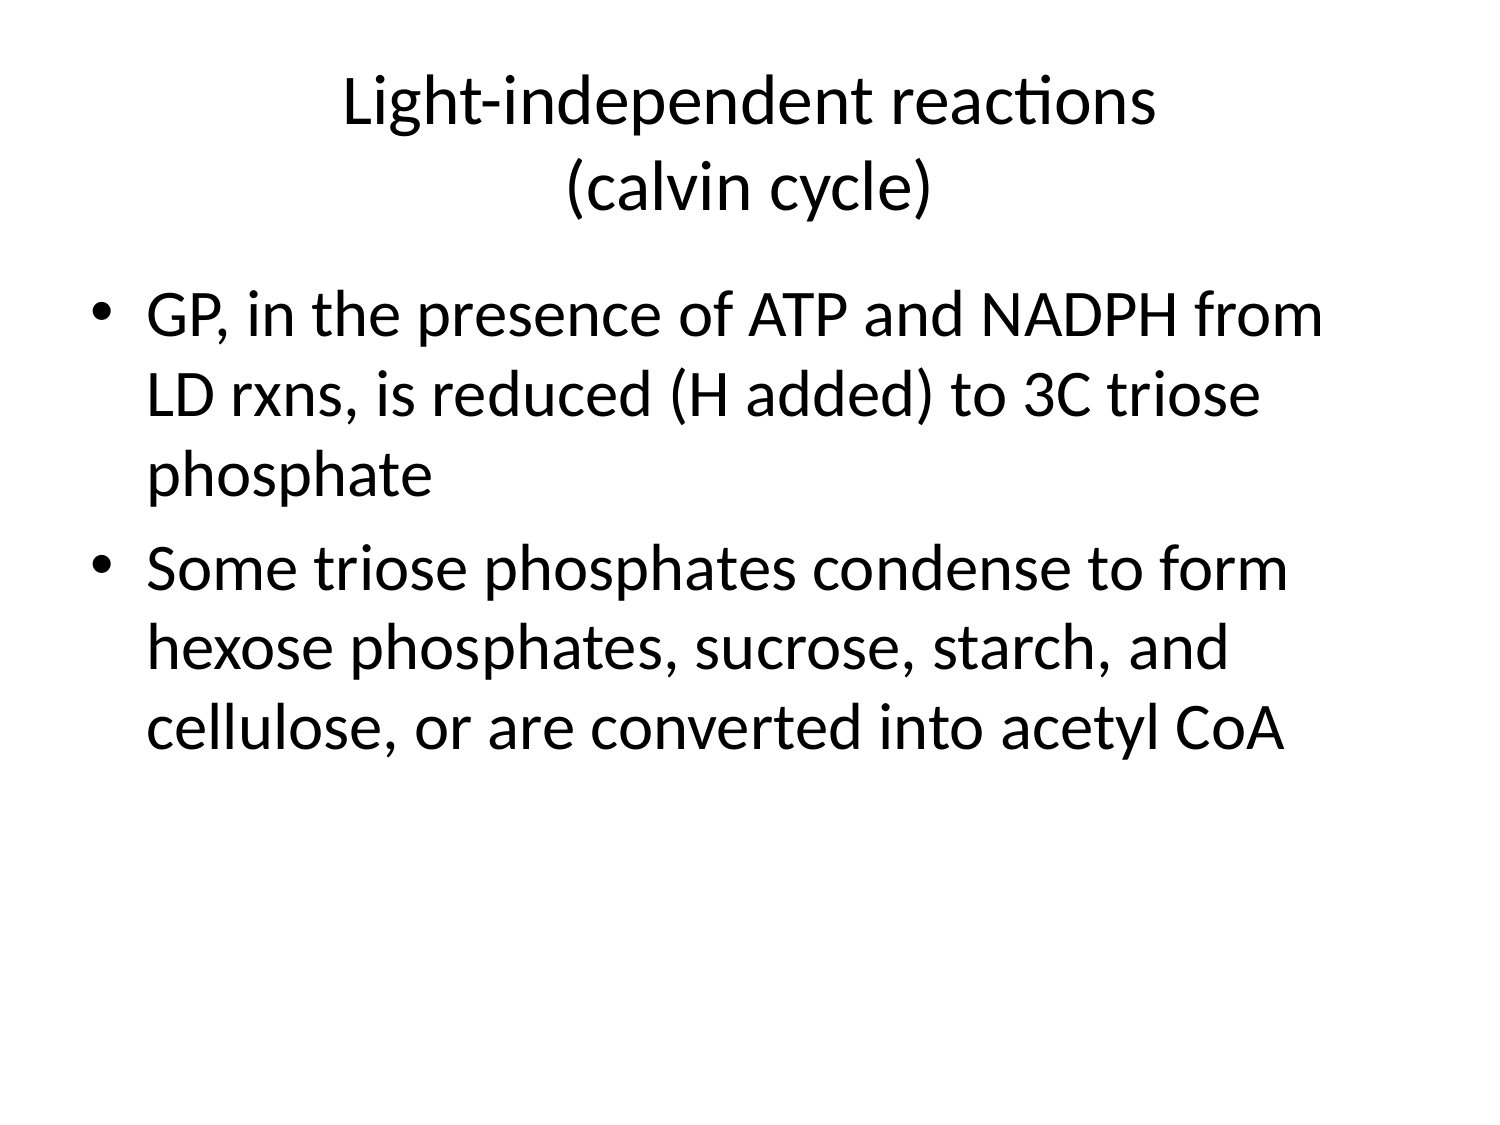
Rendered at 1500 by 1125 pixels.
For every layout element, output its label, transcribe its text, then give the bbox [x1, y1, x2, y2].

list GP, in the presence of ATP and NADPH from LD rxns, is reduced (H added) to 3C triose phosphate Some triose phosphates condense to form hexose phosphates, sucrose, starch, and cellulose, or are converted into acetyl CoA [75, 262, 1425, 1005]
title Light-independent reactions (calvin cycle) [75, 45, 1425, 233]
